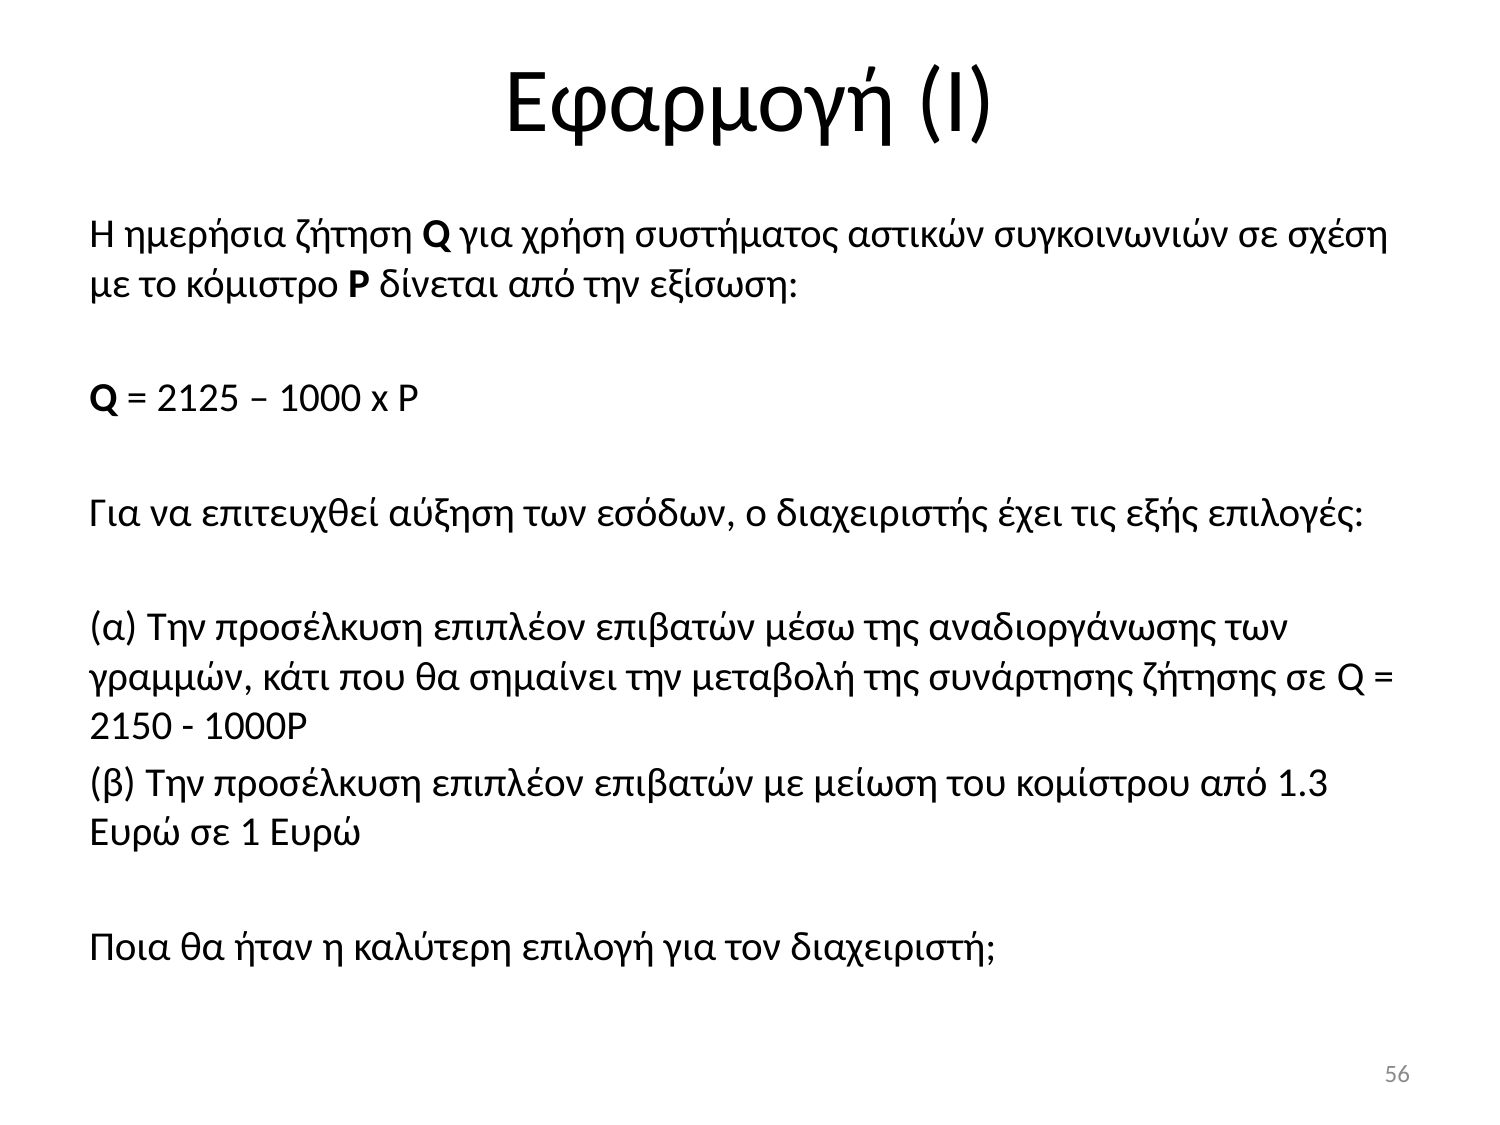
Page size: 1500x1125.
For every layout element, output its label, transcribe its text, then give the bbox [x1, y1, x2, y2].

slide_number 56 [1074, 1042, 1425, 1103]
list Η ημερήσια ζήτηση Q για χρήση συστήματος αστικών συγκοινωνιών σε σχέση με το κόμιστρο P δίνεται από την εξίσωση: Q = 2125 – 1000 x P Για να επιτευχθεί αύξηση των εσόδων, ο διαχειριστής έχει τις εξής επιλογές: (α) Την προσέλκυση επιπλέον επιβατών μέσω της αναδιοργάνωσης των γραμμών, κάτι που θα σημαίνει την μεταβολή της συνάρτησης ζήτησης σε Q = 2150 - 1000P (β) Την προσέλκυση επιπλέον επιβατών με μείωση του κομίστρου από 1.3 Ευρώ σε 1 Ευρώ Ποια θα ήταν η καλύτερη επιλογή για τον διαχειριστή; [74, 199, 1425, 992]
title Εφαρμογή (Ι) [0, 1, 1500, 189]
